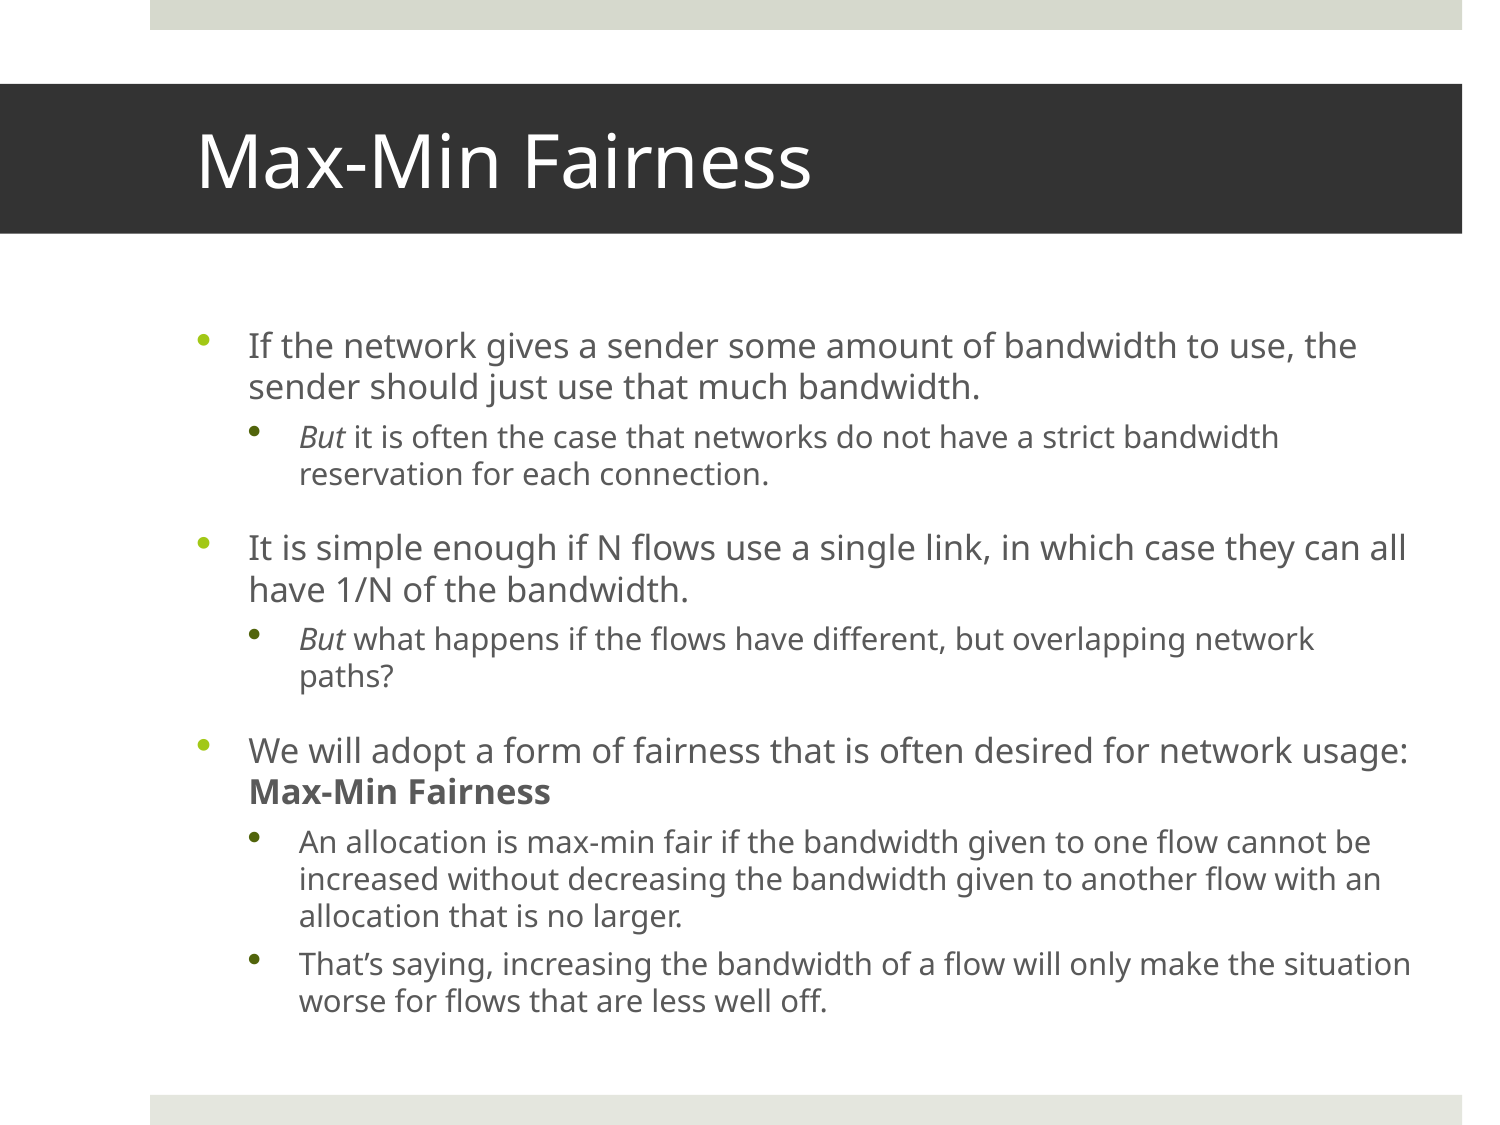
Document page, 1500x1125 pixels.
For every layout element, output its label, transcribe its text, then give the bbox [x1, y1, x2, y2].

list If the network gives a sender some amount of bandwidth to use, the sender should just use that much bandwidth. But it is often the case that networks do not have a strict bandwidth reservation for each connection. It is simple enough if N flows use a single link, in which case they can all have 1/N of the bandwidth. But what happens if the flows have different, but overlapping network paths? We will adopt a form of fairness that is often desired for network usage: Max-Min Fairness An allocation is max-min fair if the bandwidth given to one flow cannot be increased without decreasing the bandwidth given to another flow with an allocation that is no larger. That’s saying, increasing the bandwidth of a flow will only make the situation worse for flows that are less well off. [182, 316, 1432, 1028]
title Max-Min Fairness [0, 83, 1463, 234]
